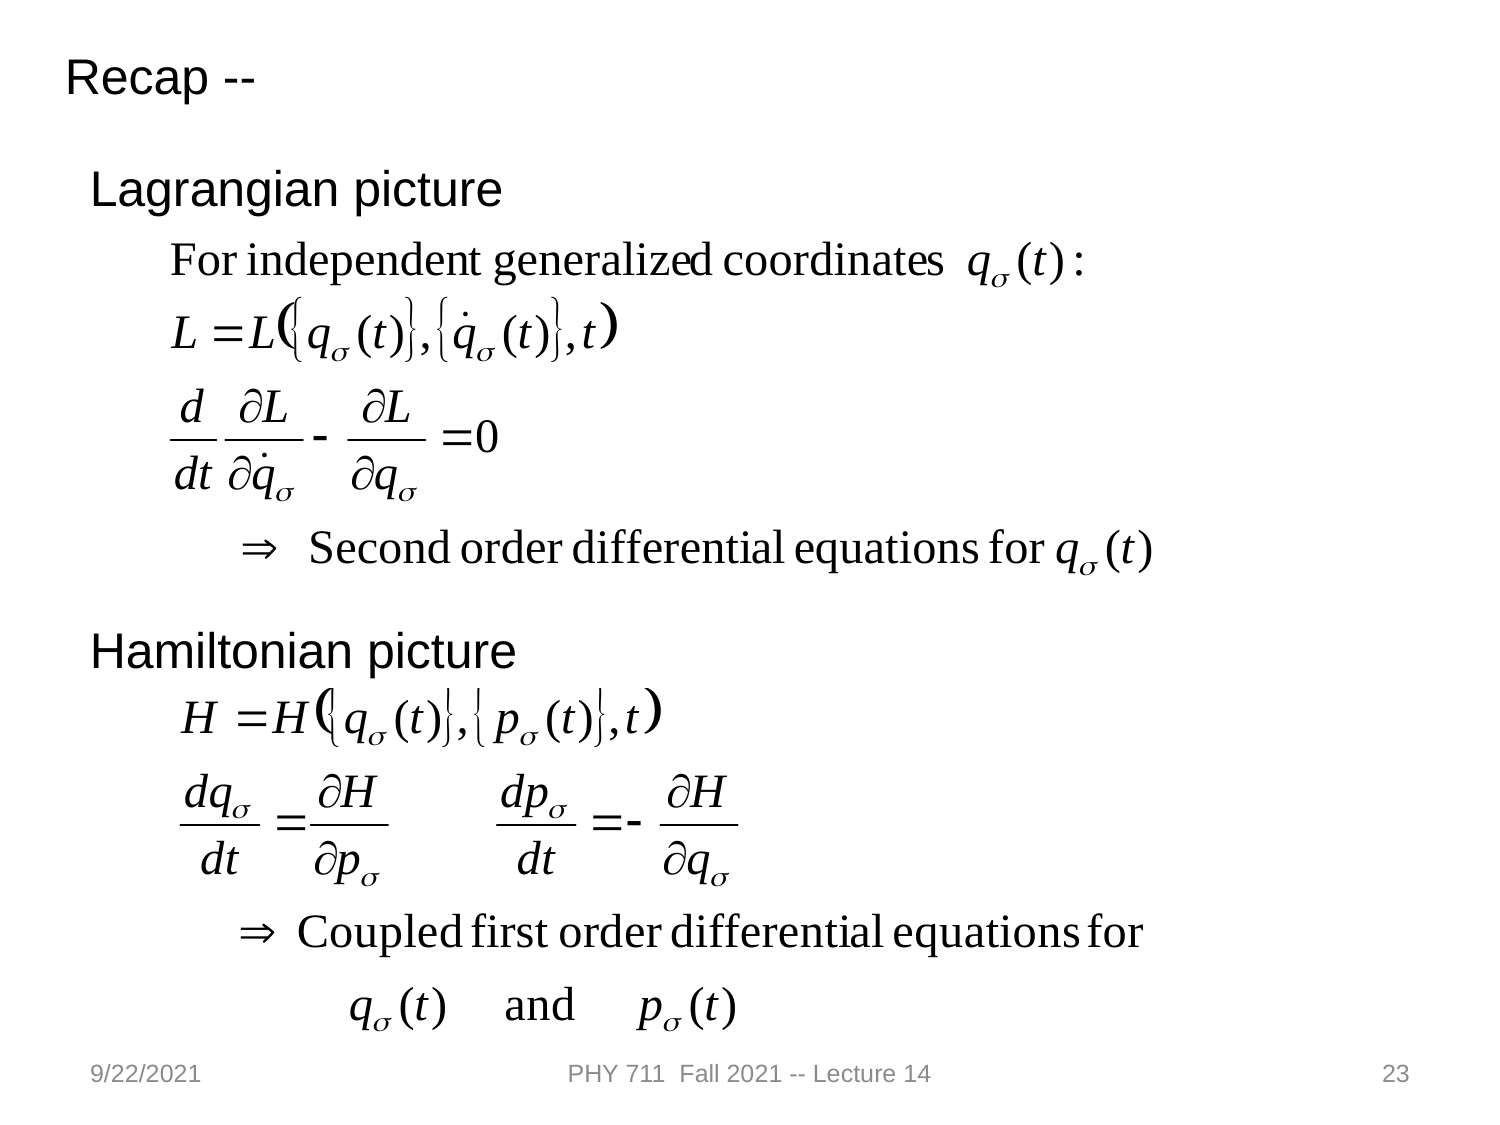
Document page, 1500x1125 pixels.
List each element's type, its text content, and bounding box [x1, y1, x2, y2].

text_box Lagrangian picture [75, 149, 1313, 224]
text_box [172, 688, 1153, 1041]
slide_number 23 [1074, 1042, 1425, 1103]
footer PHY 711 Fall 2021 -- Lecture 14 [512, 1050, 988, 1103]
text_box Recap -- [50, 37, 1425, 113]
text_box Hamiltonian picture [75, 610, 1313, 686]
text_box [162, 226, 1162, 588]
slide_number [75, 1042, 425, 1103]
